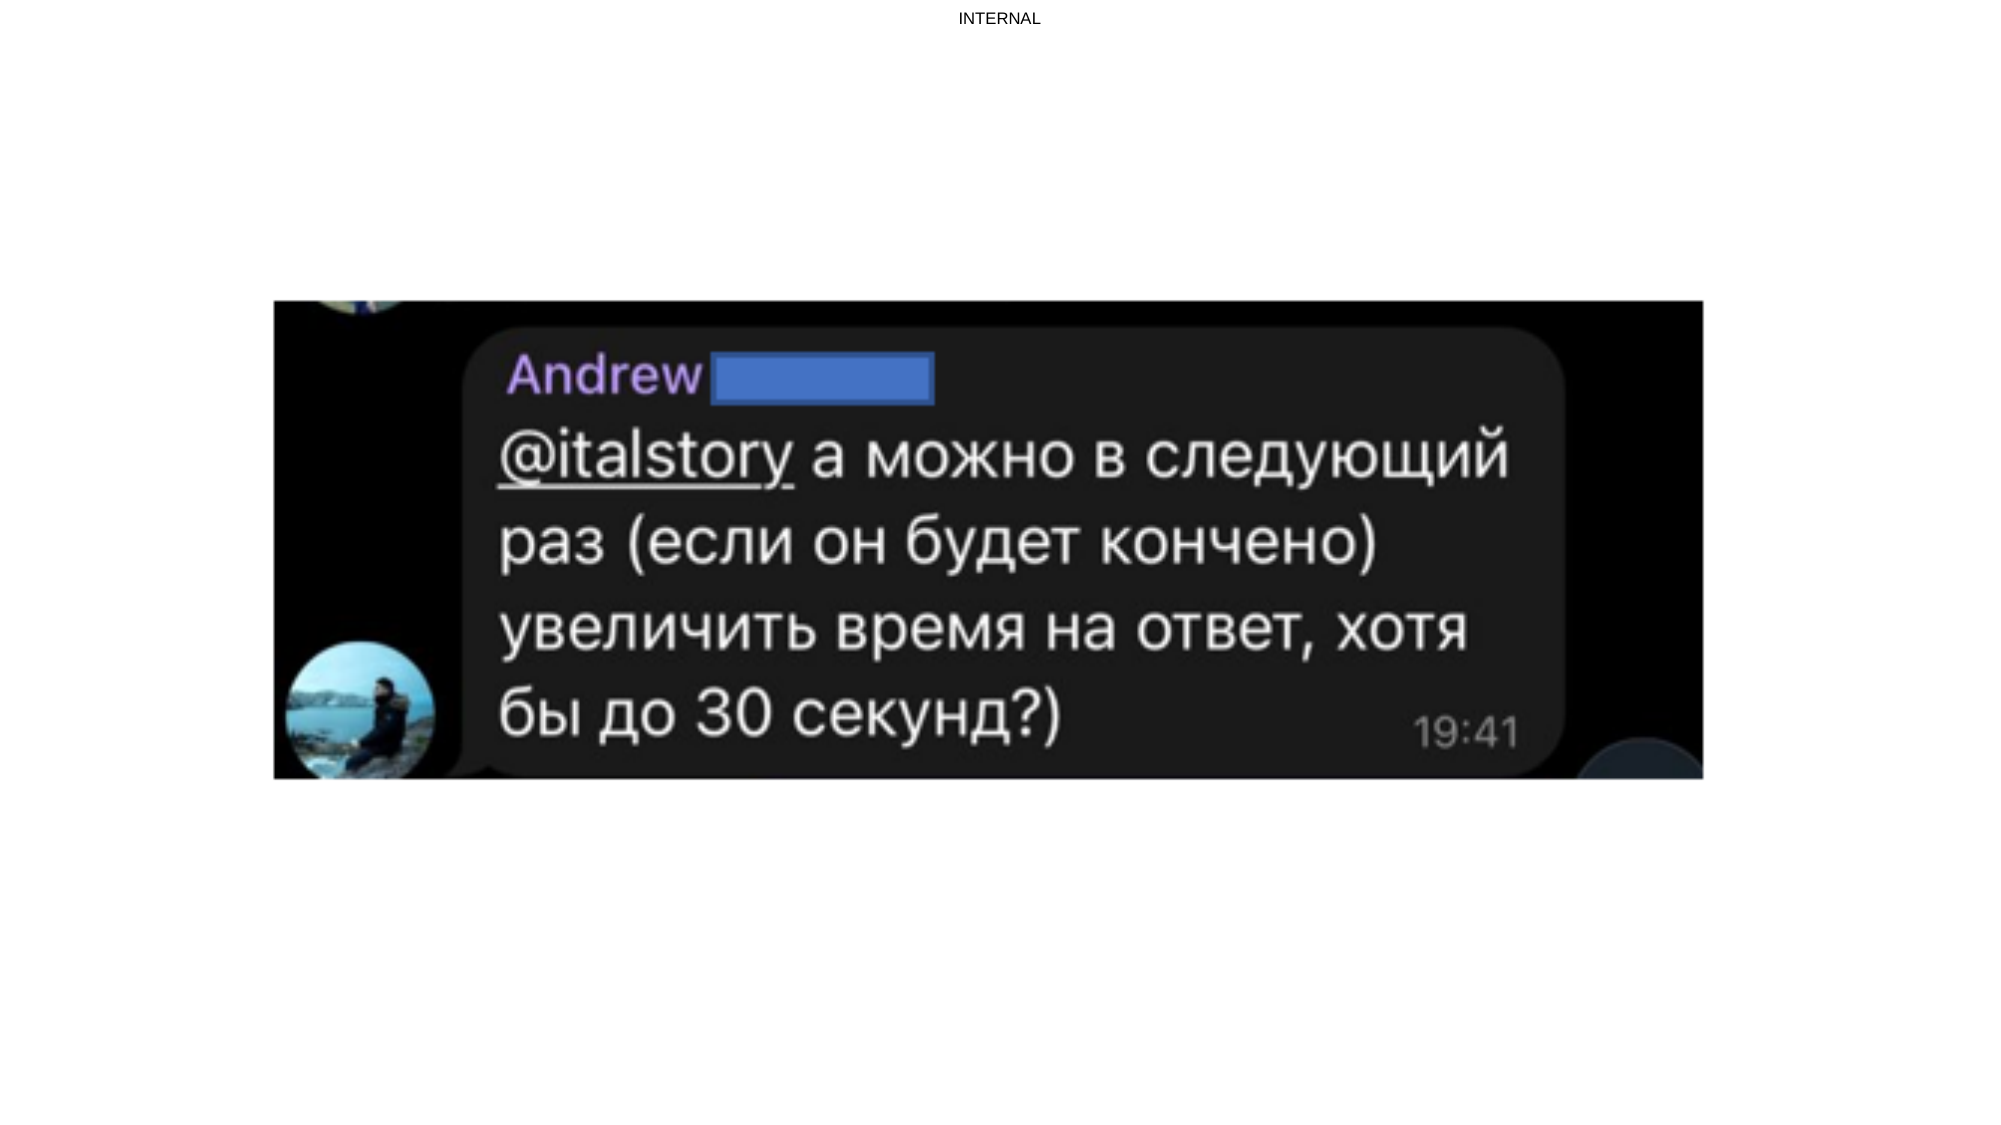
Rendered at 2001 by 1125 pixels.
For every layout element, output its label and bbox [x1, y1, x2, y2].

picture [251, 278, 1749, 813]
